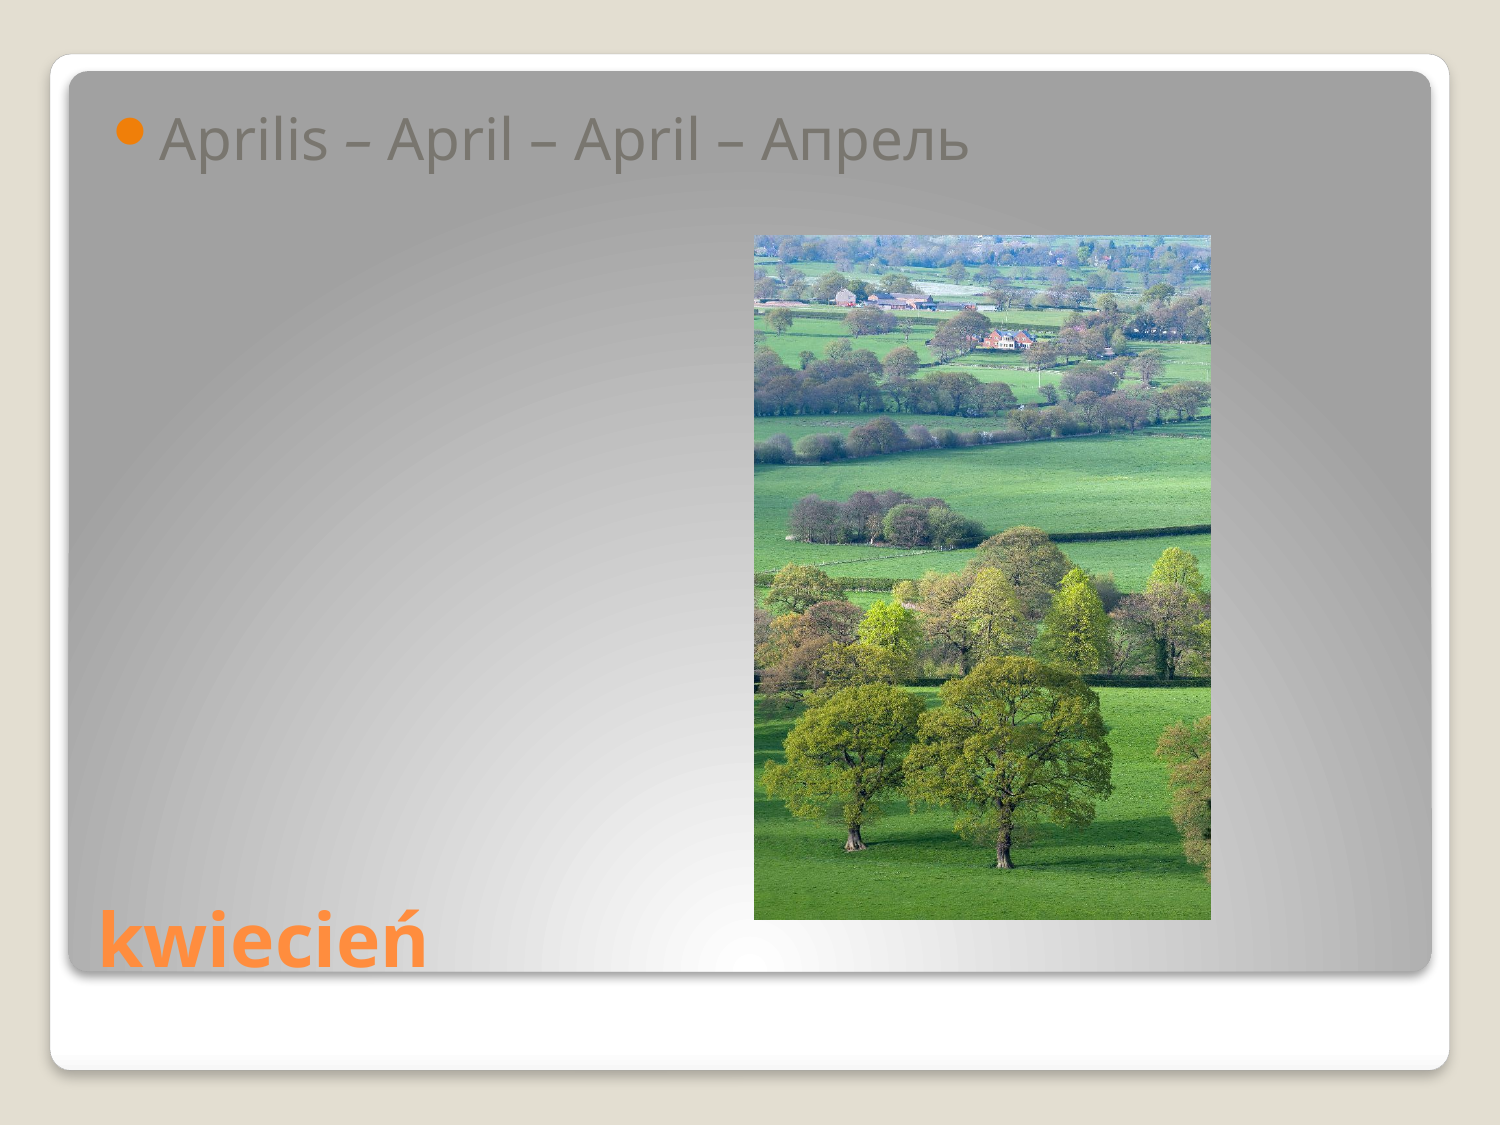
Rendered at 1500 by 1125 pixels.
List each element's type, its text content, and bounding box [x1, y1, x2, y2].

title kwiecień [82, 817, 1425, 991]
picture [754, 235, 1212, 920]
list Aprilis – April – April – Апрель [82, 86, 1425, 774]
